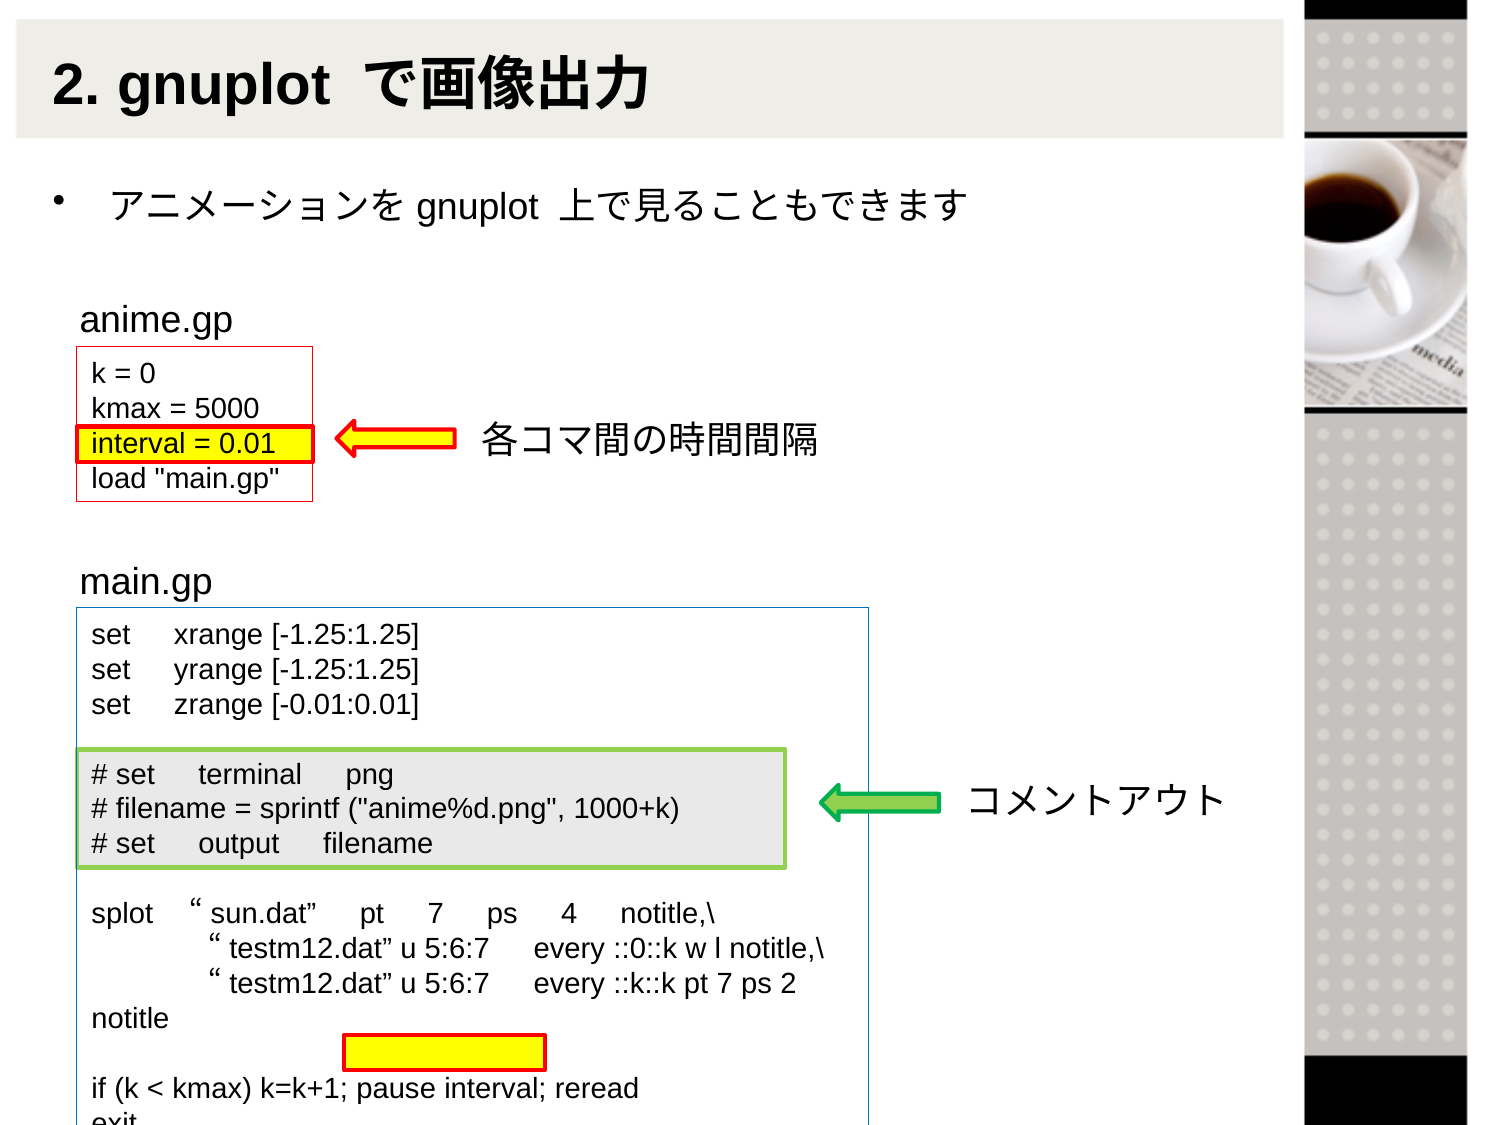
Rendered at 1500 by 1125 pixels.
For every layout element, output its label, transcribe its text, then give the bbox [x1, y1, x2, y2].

text_box [818, 782, 942, 823]
list アニメーションをgnuplot 上で見ることもできます [37, 174, 1276, 1013]
text_box set xrange [-1.25:1.25] set yrange [-1.25:1.25] set zrange [-0.01:0.01] # set terminal png # filename = sprintf ("anime%d.png", 1000+k) # set output filename splot “sun.dat” pt 7 ps 4 notitle,\ “testm12.dat” u 5:6:7 every ::0::k w l notitle,\ “testm12.dat” u 5:6:7 every ::k::k pt 7 ps 2 notitle if (k < kmax) k=k+1; pause interval; reread exit [76, 607, 869, 1125]
text_box main.gp [64, 549, 313, 609]
picture [0, 0, 1500, 1125]
text_box k = 0 kmax = 5000 interval = 0.01 load "main.gp" [76, 346, 313, 502]
text_box コメントアウト [950, 769, 1247, 829]
text_box [334, 418, 457, 459]
text_box anime.gp [64, 287, 313, 348]
text_box 各コマ間の時間間隔 [466, 408, 857, 469]
title 2. gnuplot で画像出力 [37, 43, 1263, 119]
